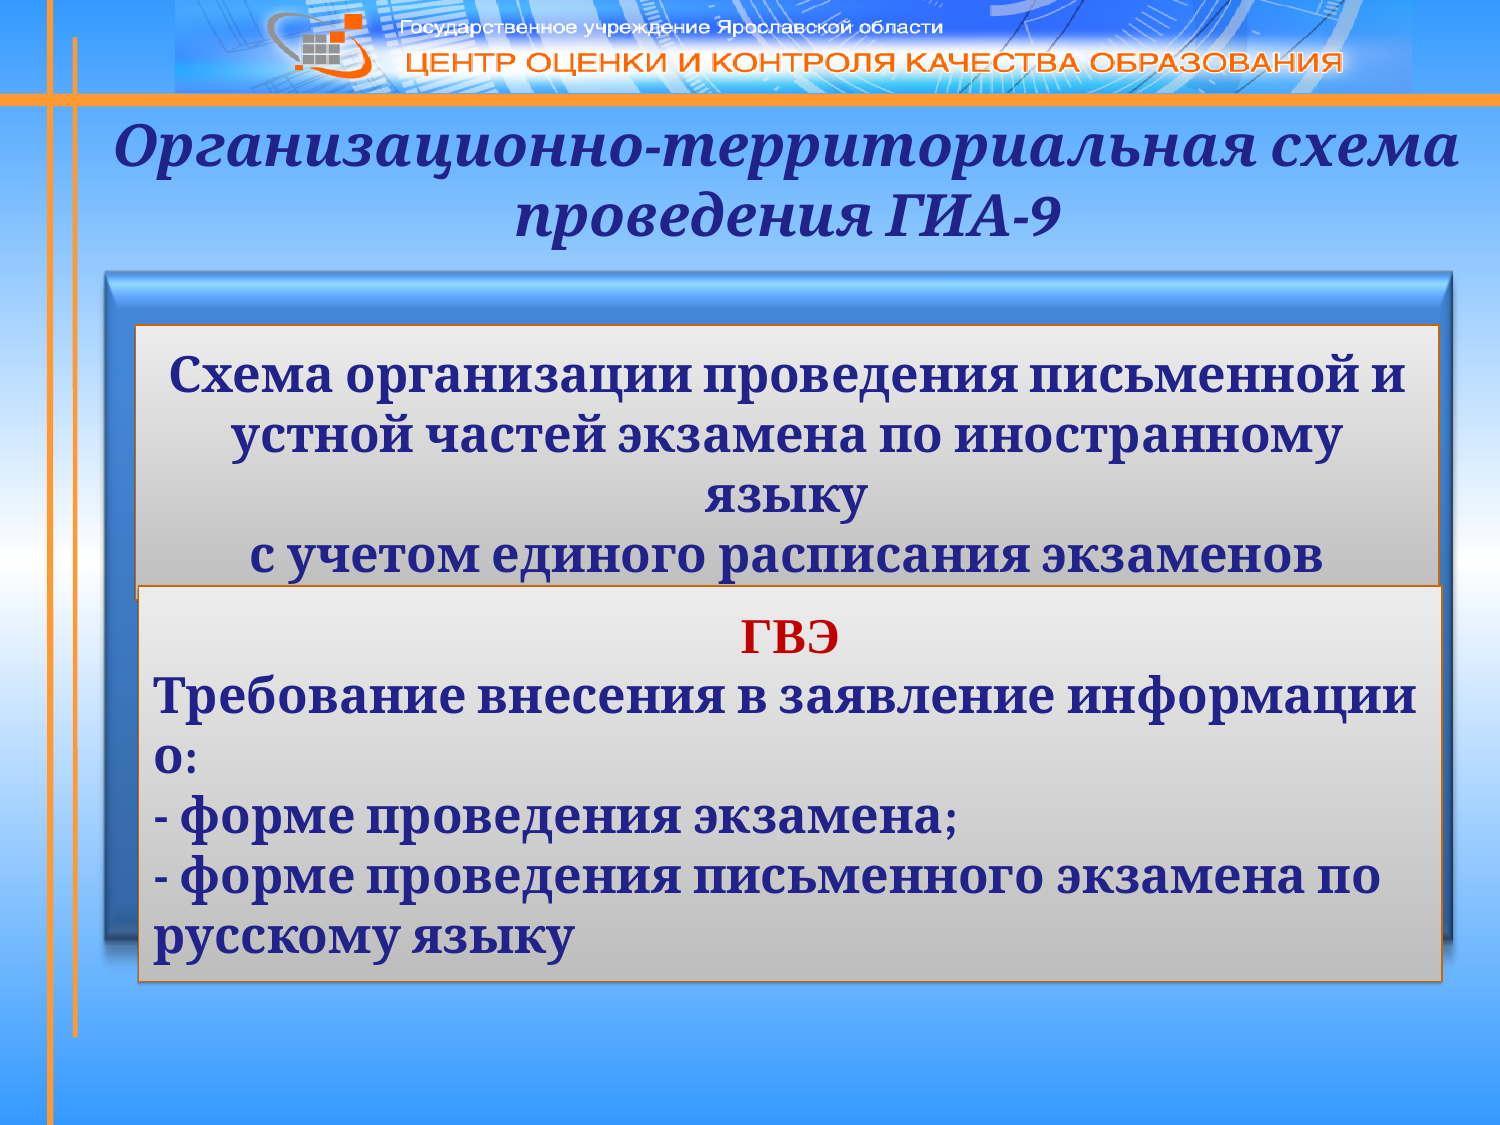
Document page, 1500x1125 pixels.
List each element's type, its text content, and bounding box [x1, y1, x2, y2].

picture [67, 255, 1490, 988]
text_box Организационно-территориальная схема проведения ГИА-9 [84, 124, 1490, 233]
picture [174, 0, 1413, 93]
